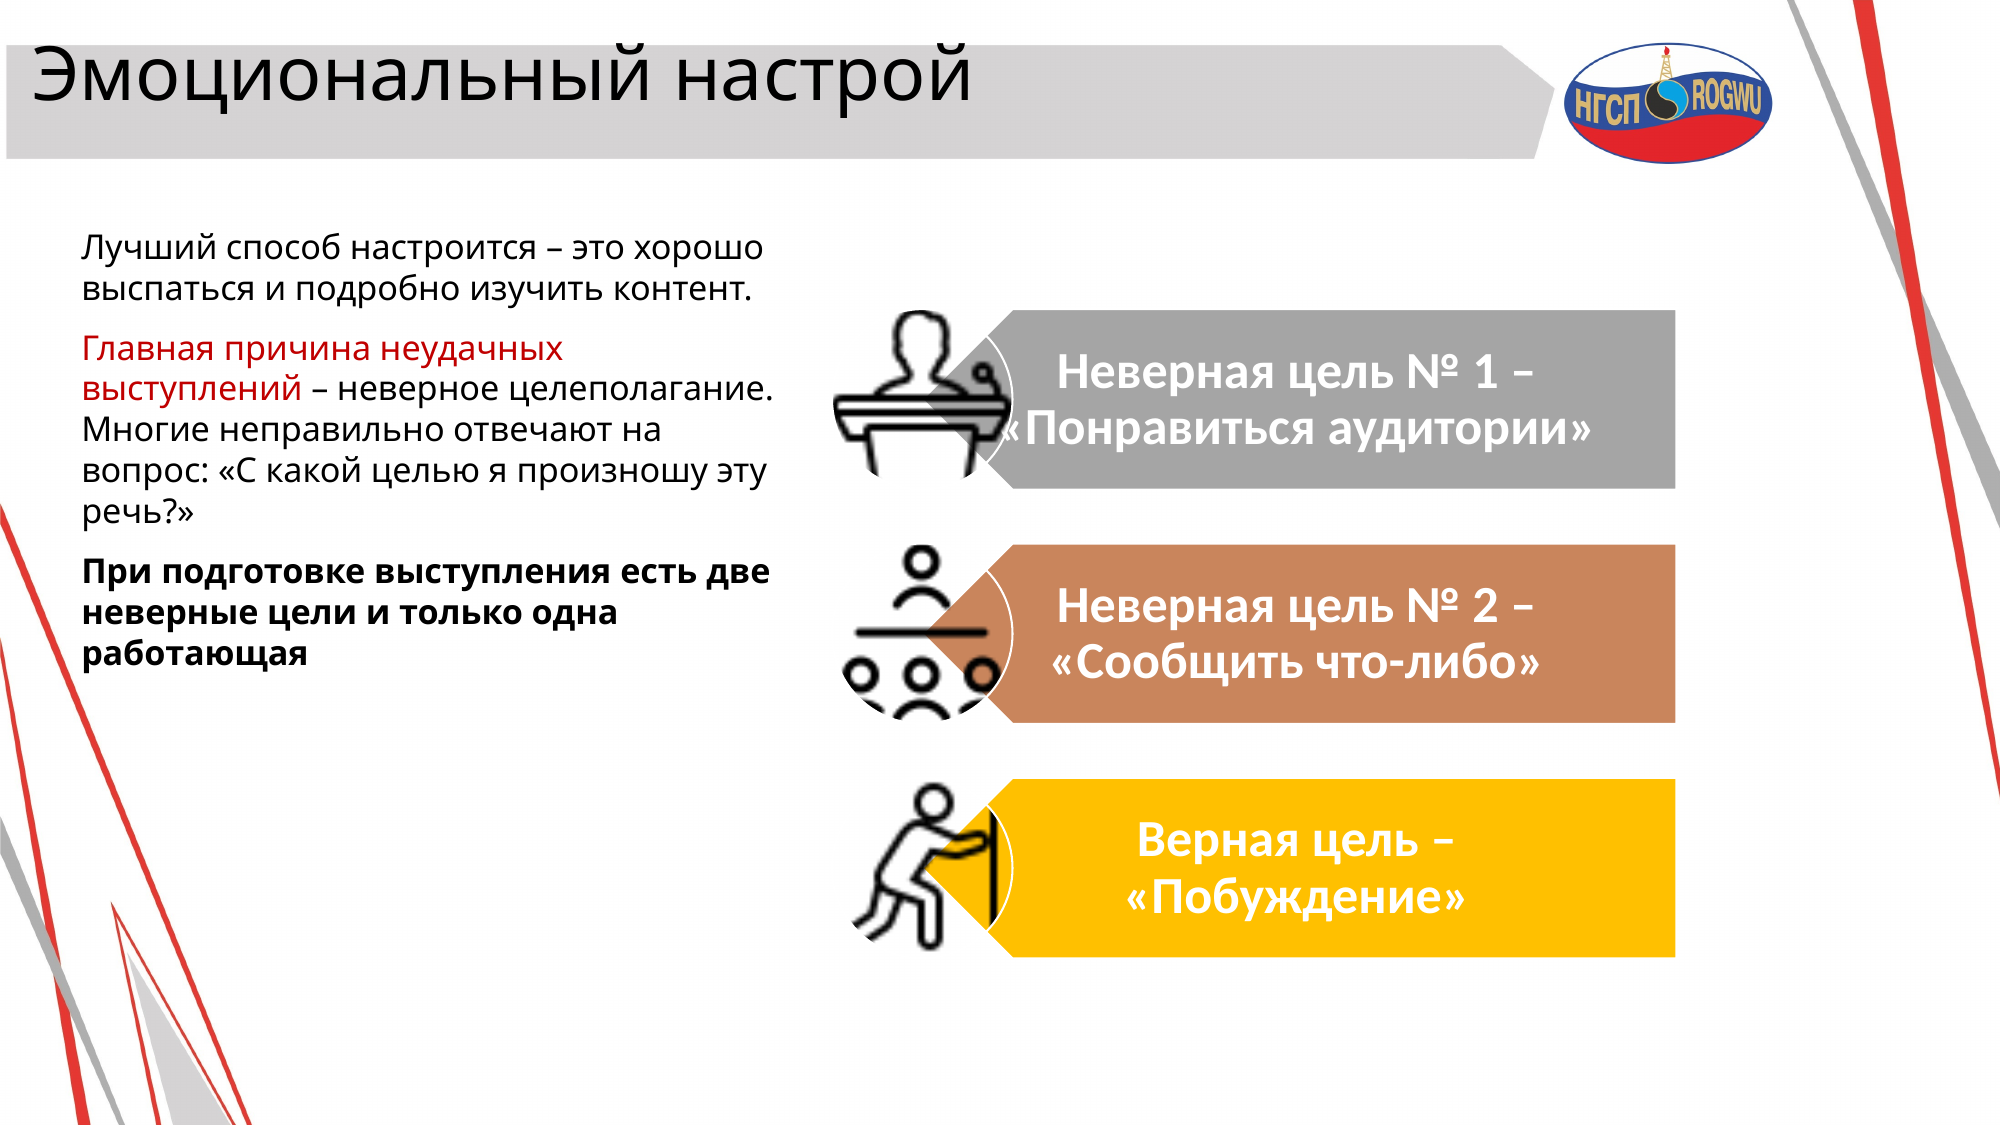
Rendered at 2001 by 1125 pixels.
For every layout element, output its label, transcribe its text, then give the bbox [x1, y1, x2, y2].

list Лучший способ настроится – это хорошо выспаться и подробно изучить контент. Главная причина неудачных выступлений – неверное целеполагание. Многие неправильно отвечают на вопрос: «С какой целью я произношу эту речь?» При подготовке выступления есть две неверные цели и только одна работающая [66, 217, 795, 681]
title Эмоциональный настрой [17, 0, 1743, 185]
picture [0, 0, 2000, 1125]
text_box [687, 308, 1822, 959]
